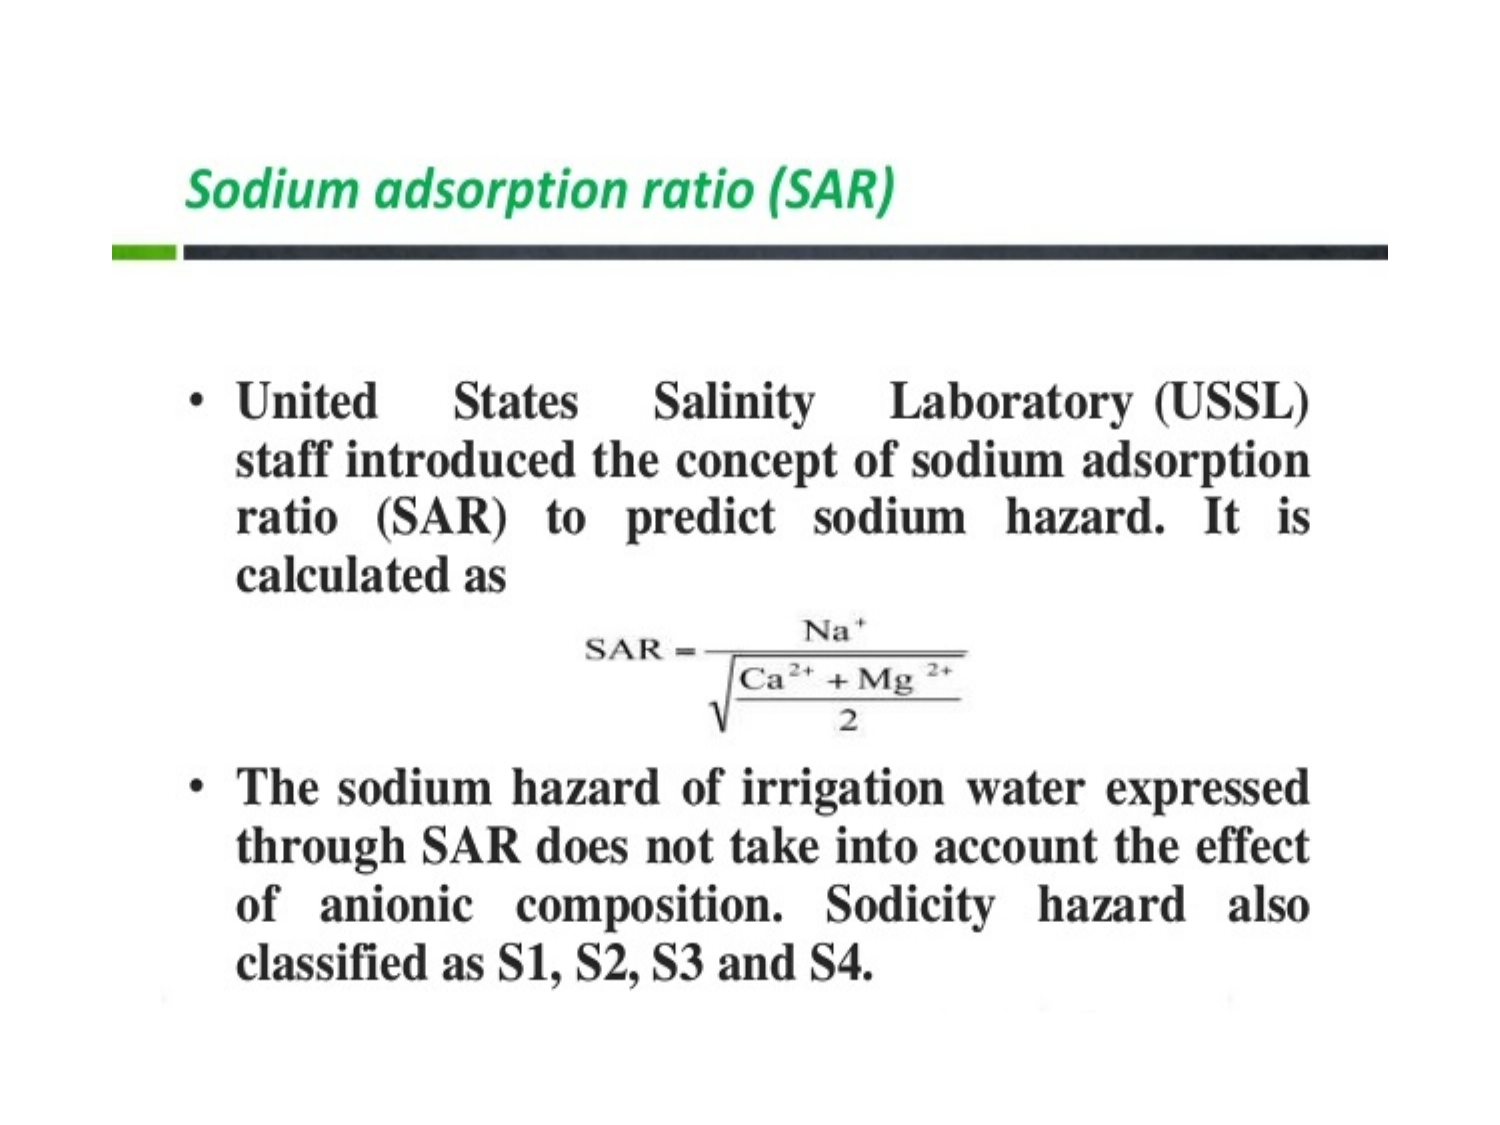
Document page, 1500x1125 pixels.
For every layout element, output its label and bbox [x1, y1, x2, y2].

picture [112, 124, 1388, 1013]
